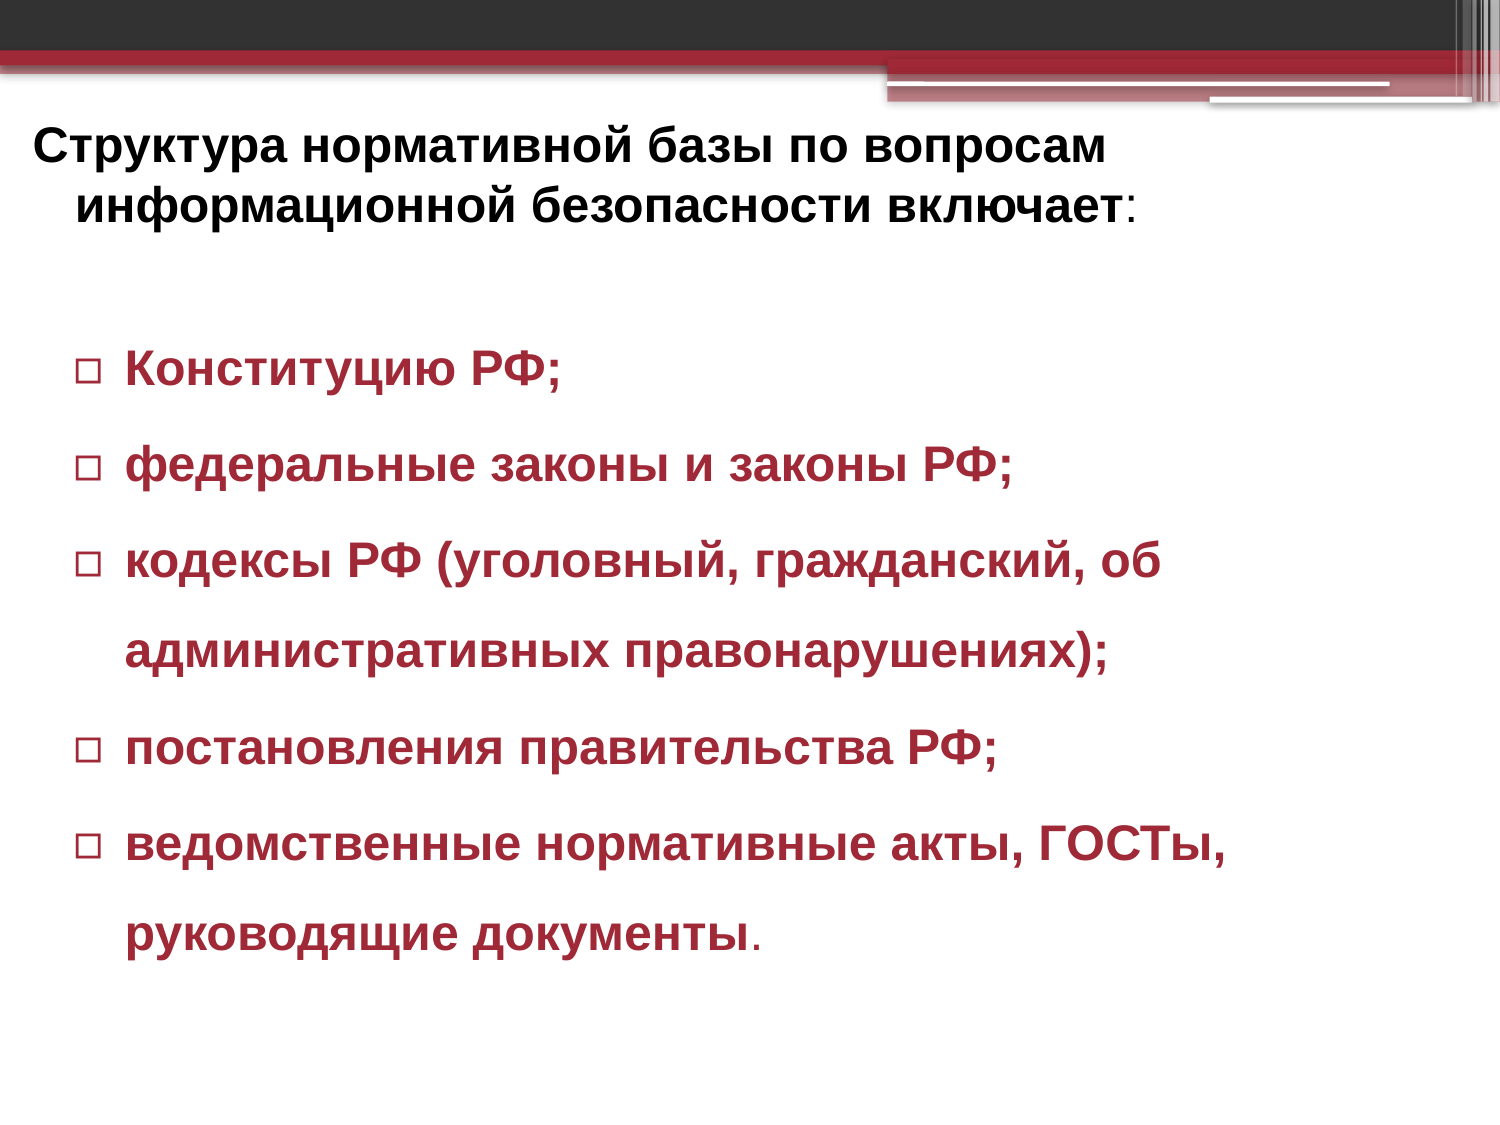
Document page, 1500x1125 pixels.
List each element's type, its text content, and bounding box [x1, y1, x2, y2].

list Структура нормативной базы по вопросам информационной безопасности включает: Конституцию РФ; федеральные законы и законы РФ; кодексы РФ (уголовный, гражданский, об административных право­нарушениях); постановления правительства РФ; ведомственные нормативные акты, ГОСТы, руководящие документы. [0, 105, 1477, 815]
